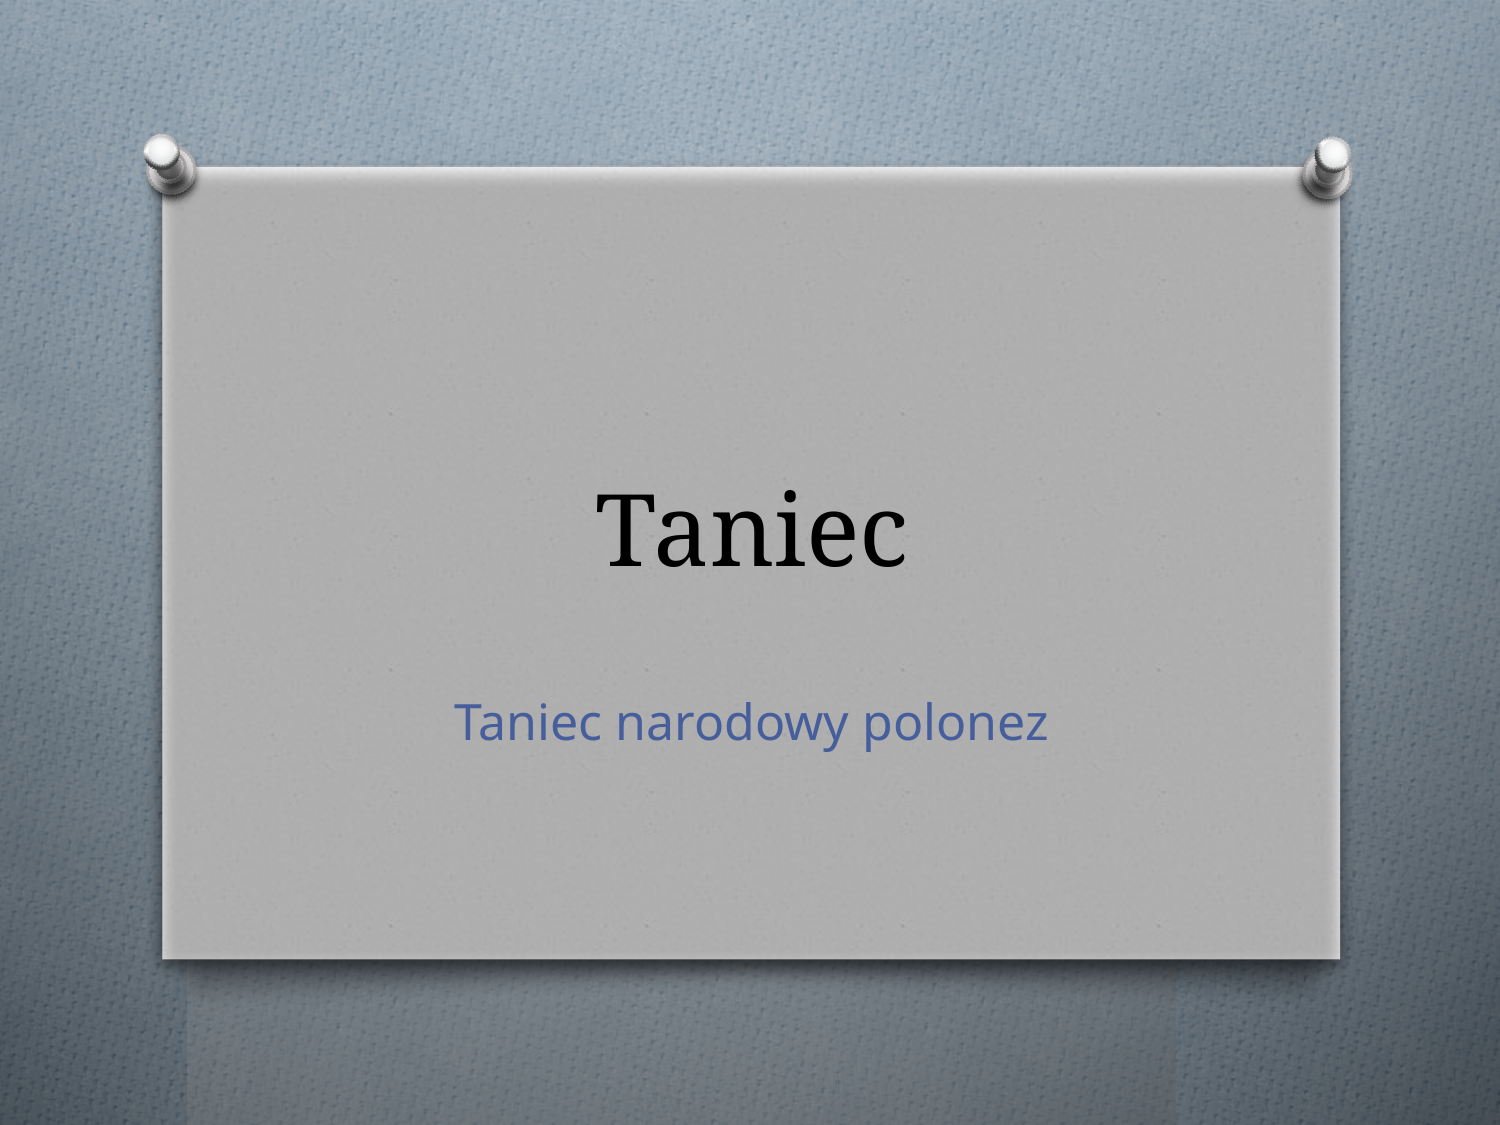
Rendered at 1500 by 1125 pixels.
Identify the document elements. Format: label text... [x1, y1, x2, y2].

picture [1274, 109, 1396, 230]
title Taniec [283, 294, 1223, 595]
picture [112, 100, 235, 224]
subtitle Taniec narodowy polonez [283, 612, 1221, 863]
